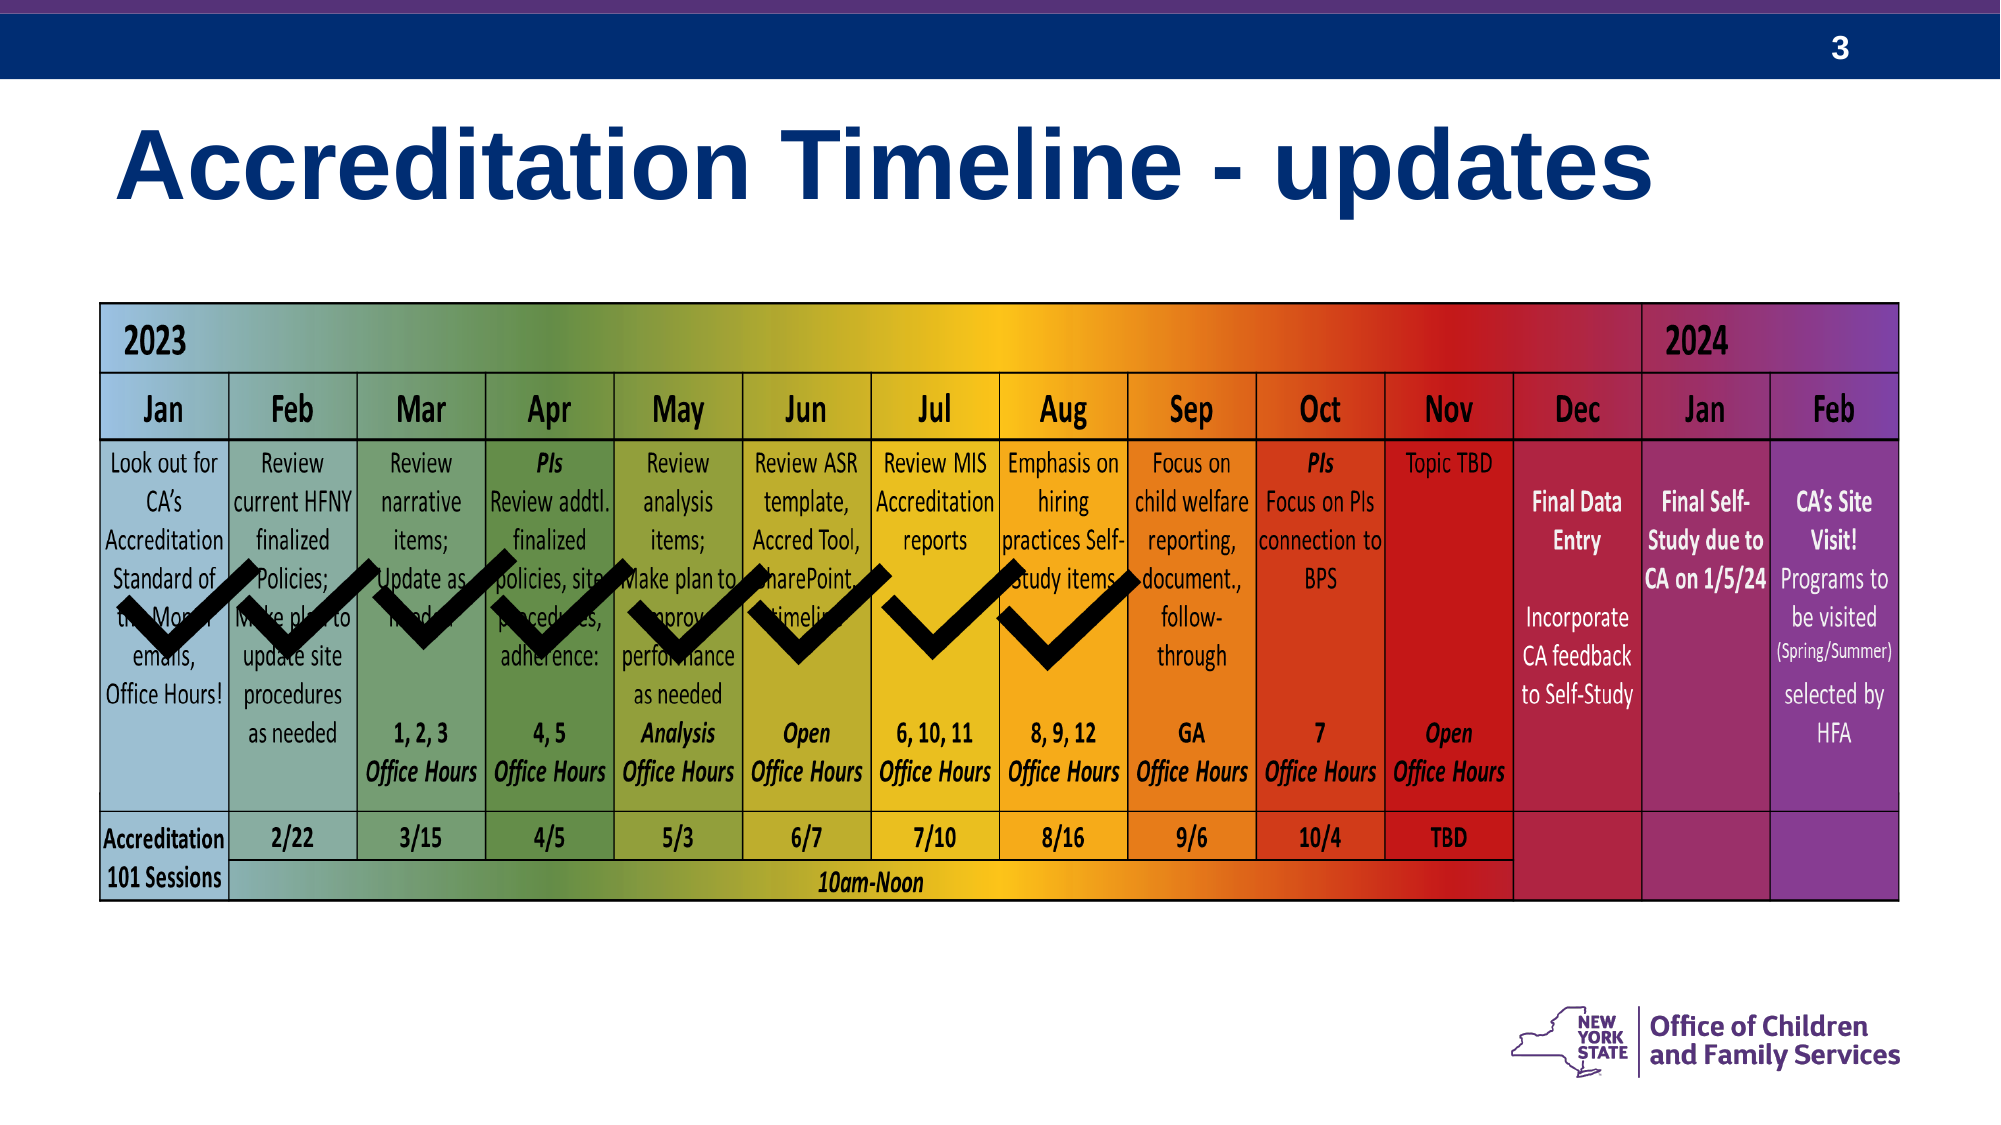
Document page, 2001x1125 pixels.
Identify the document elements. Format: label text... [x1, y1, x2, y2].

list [99, 296, 1901, 920]
title Accreditation Timeline - updates [99, 82, 1900, 237]
picture [112, 523, 1144, 695]
picture [1511, 1006, 1900, 1078]
